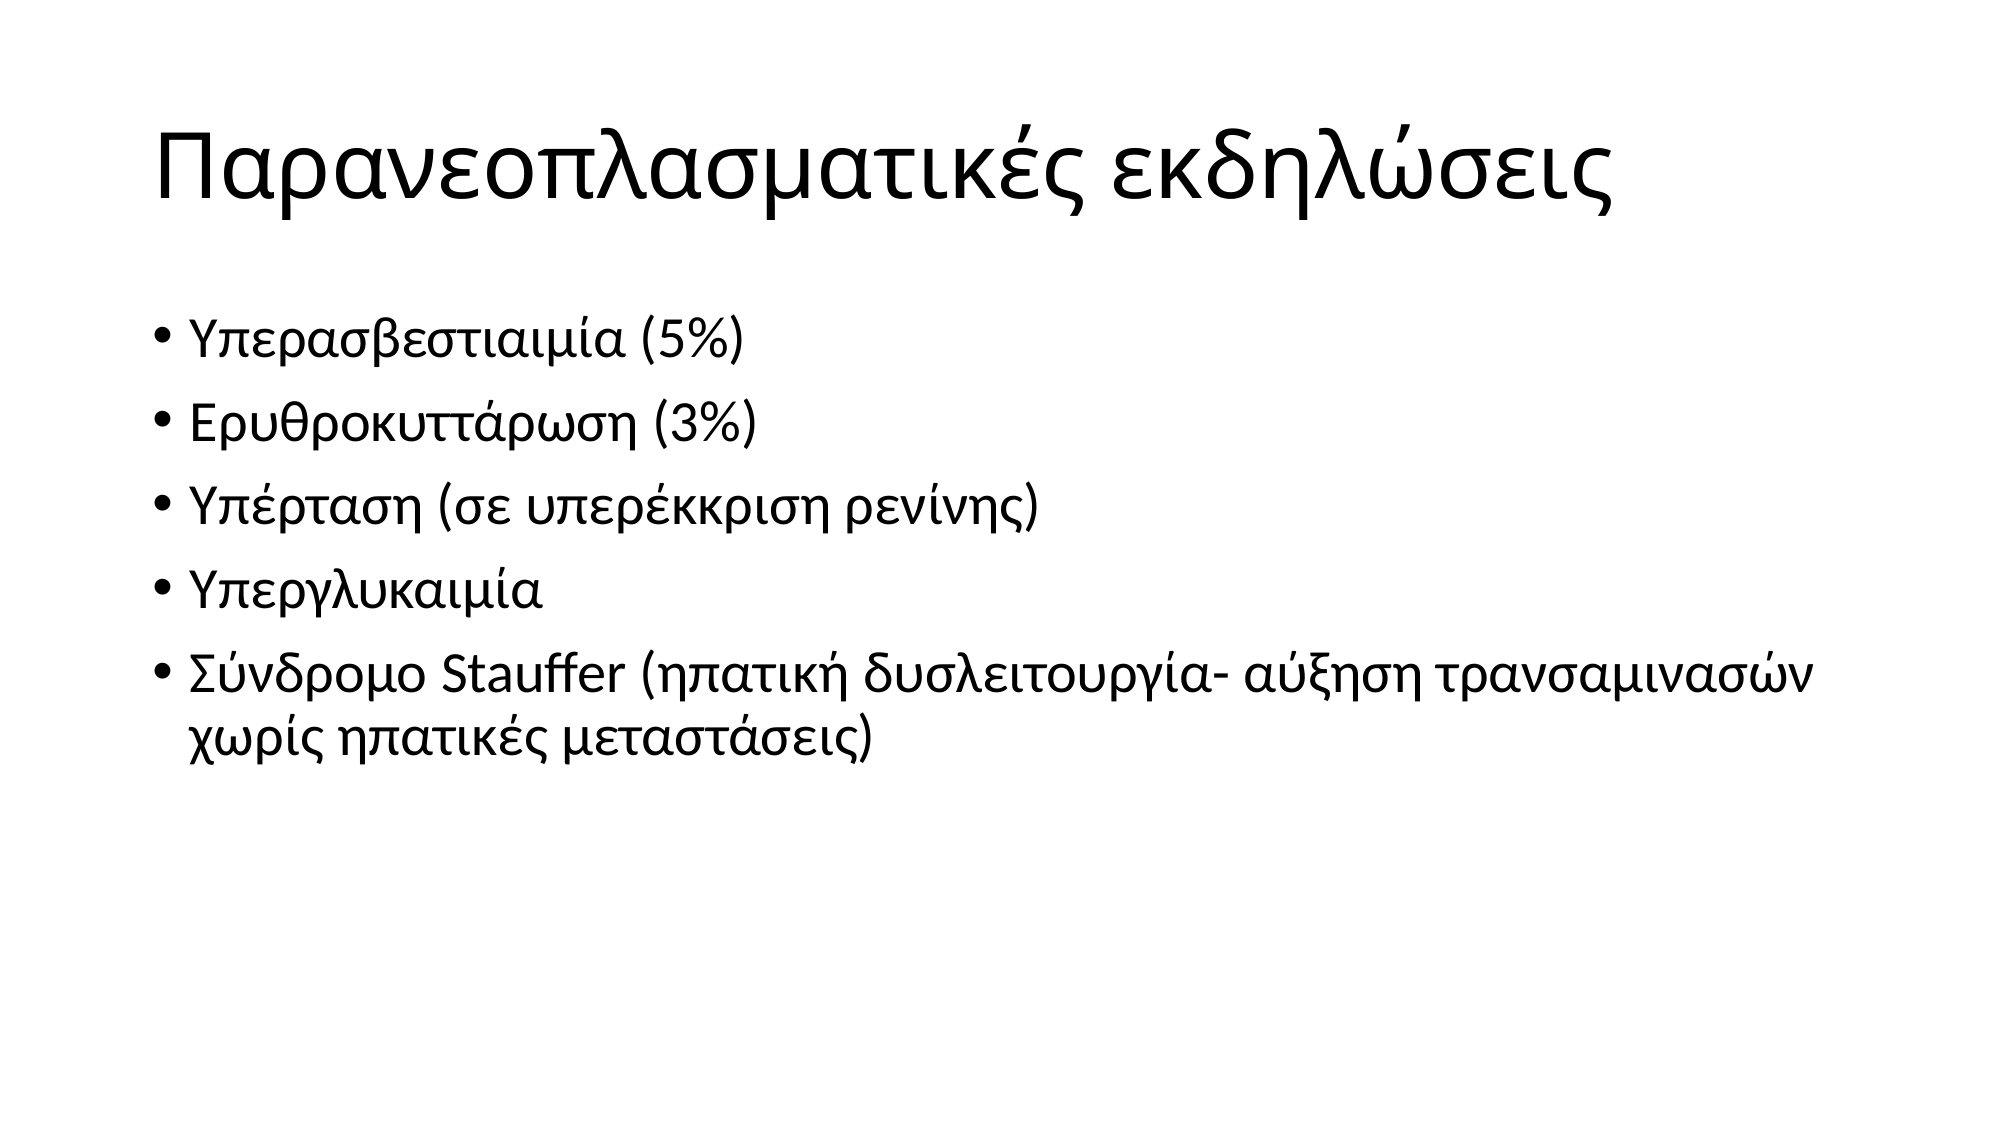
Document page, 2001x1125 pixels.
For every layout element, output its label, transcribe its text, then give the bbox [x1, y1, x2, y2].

title Παρανεοπλασματικές εκδηλώσεις [137, 59, 1863, 278]
list Υπερασβεστιαιμία (5%) Ερυθροκυττάρωση (3%) Υπέρταση (σε υπερέκκριση ρενίνης) Υπεργλυκαιμία Σύνδρομο Stauffer (ηπατική δυσλειτουργία- αύξηση τρανσαμινασών χωρίς ηπατικές μεταστάσεις) [137, 299, 1863, 1014]
